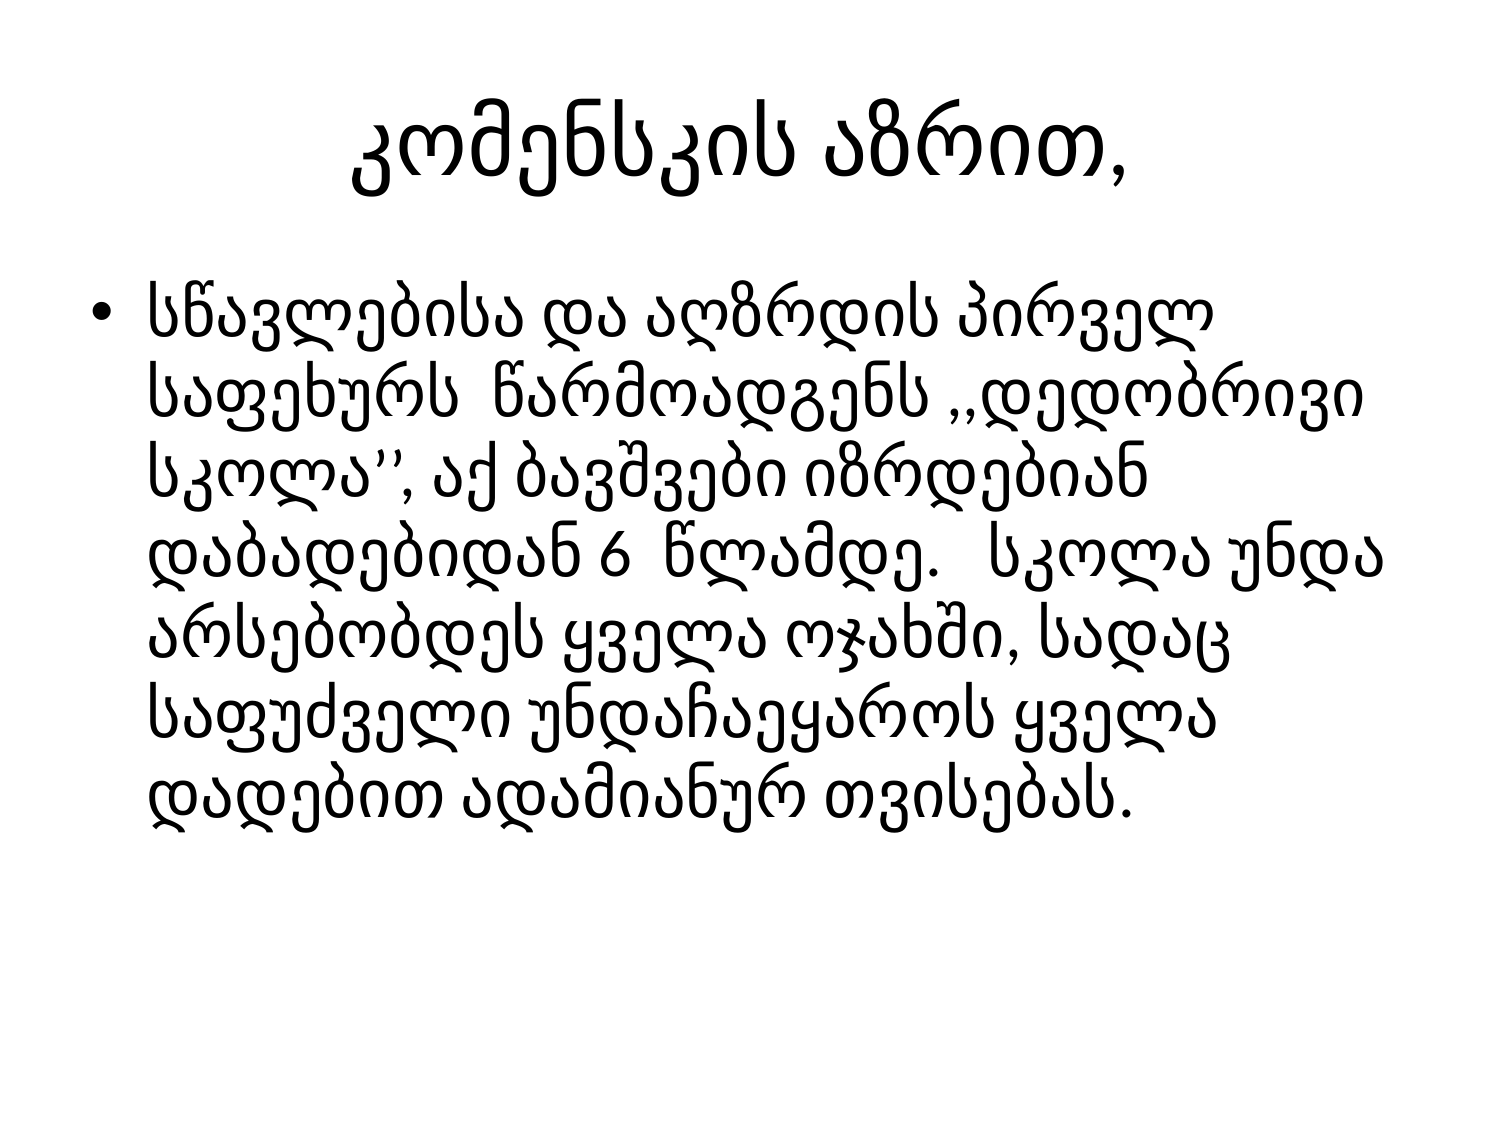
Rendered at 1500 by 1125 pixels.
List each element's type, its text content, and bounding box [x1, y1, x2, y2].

list სწავლებისა და აღზრდის პირველ საფეხურს წარმოადგენს ,,დედობრივი სკოლა’’, აქ ბავშვები იზრდებიან დაბადებიდან 6 წლამდე. სკოლა უნდა არსებობდეს ყველა ოჯახში, სადაც საფუძველი უნდაჩაეყაროს ყველა დადებით ადამიანურ თვისებას. [75, 262, 1425, 1005]
title კომენსკის აზრით, [75, 45, 1425, 233]
